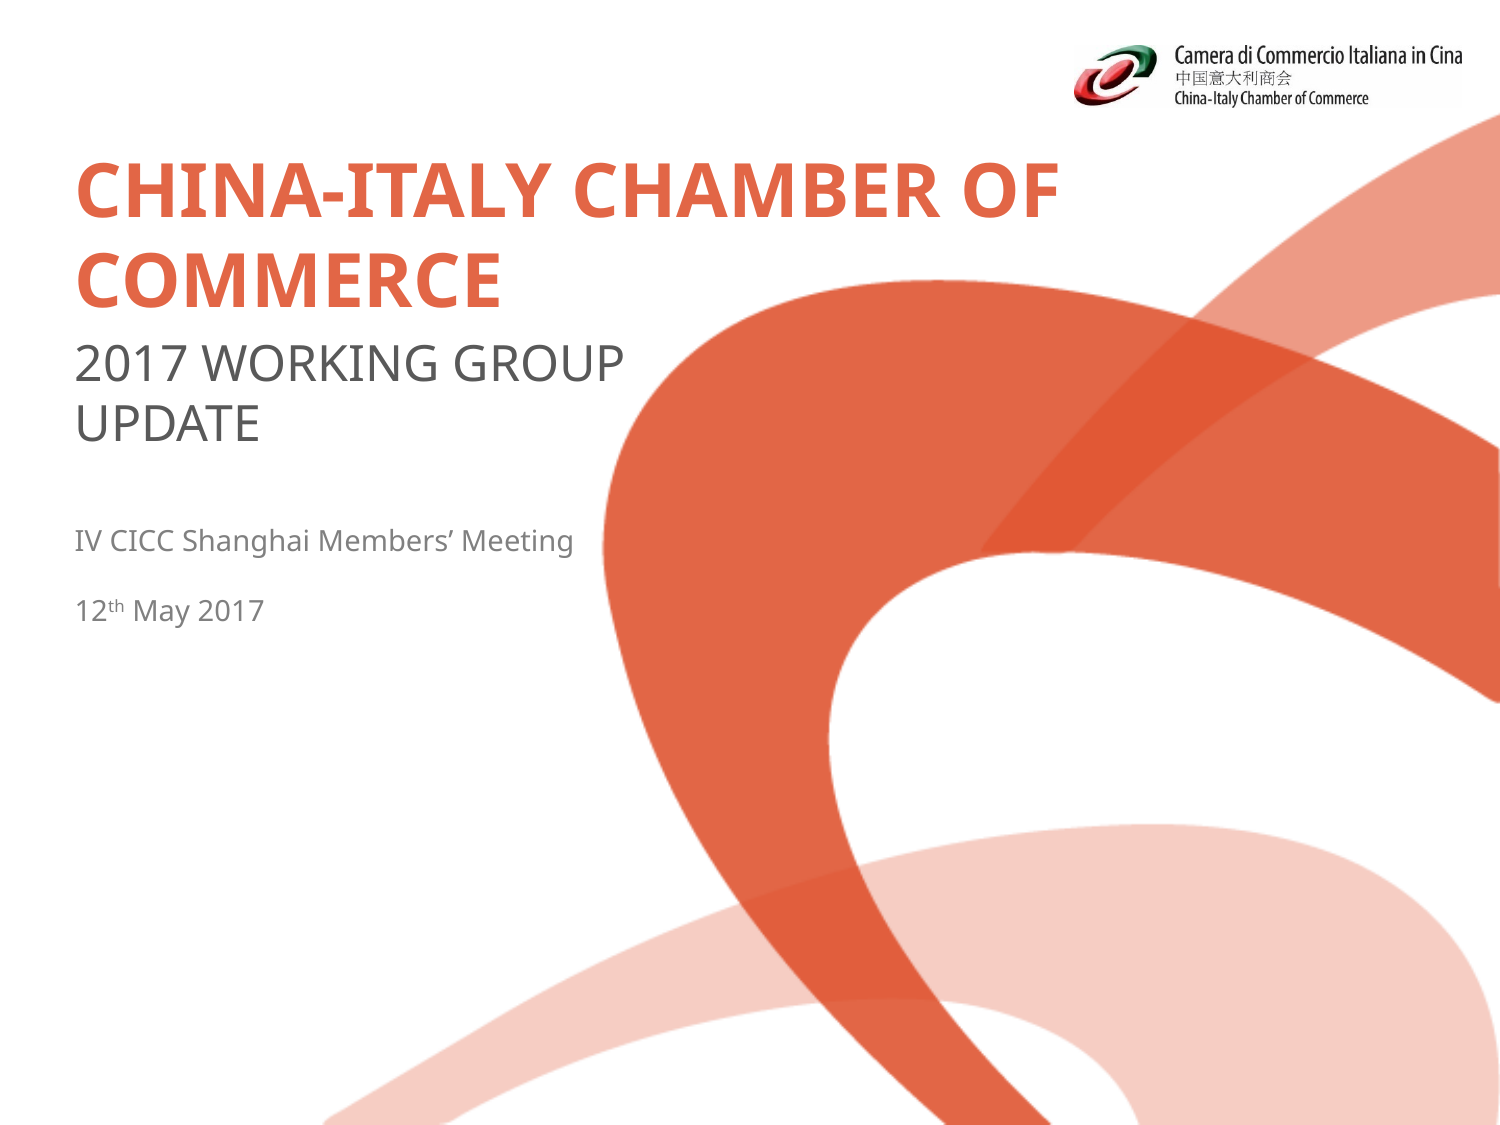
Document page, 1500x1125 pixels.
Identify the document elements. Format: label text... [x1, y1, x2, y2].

picture [0, 0, 1500, 1125]
list CHINA-ITALY CHAMBER OF COMMERCE [59, 135, 1462, 242]
text_box 2017 WORKING GROUP UPDATE IV CICC Shanghai Members’ Meeting 12th May 2017 [59, 324, 661, 794]
